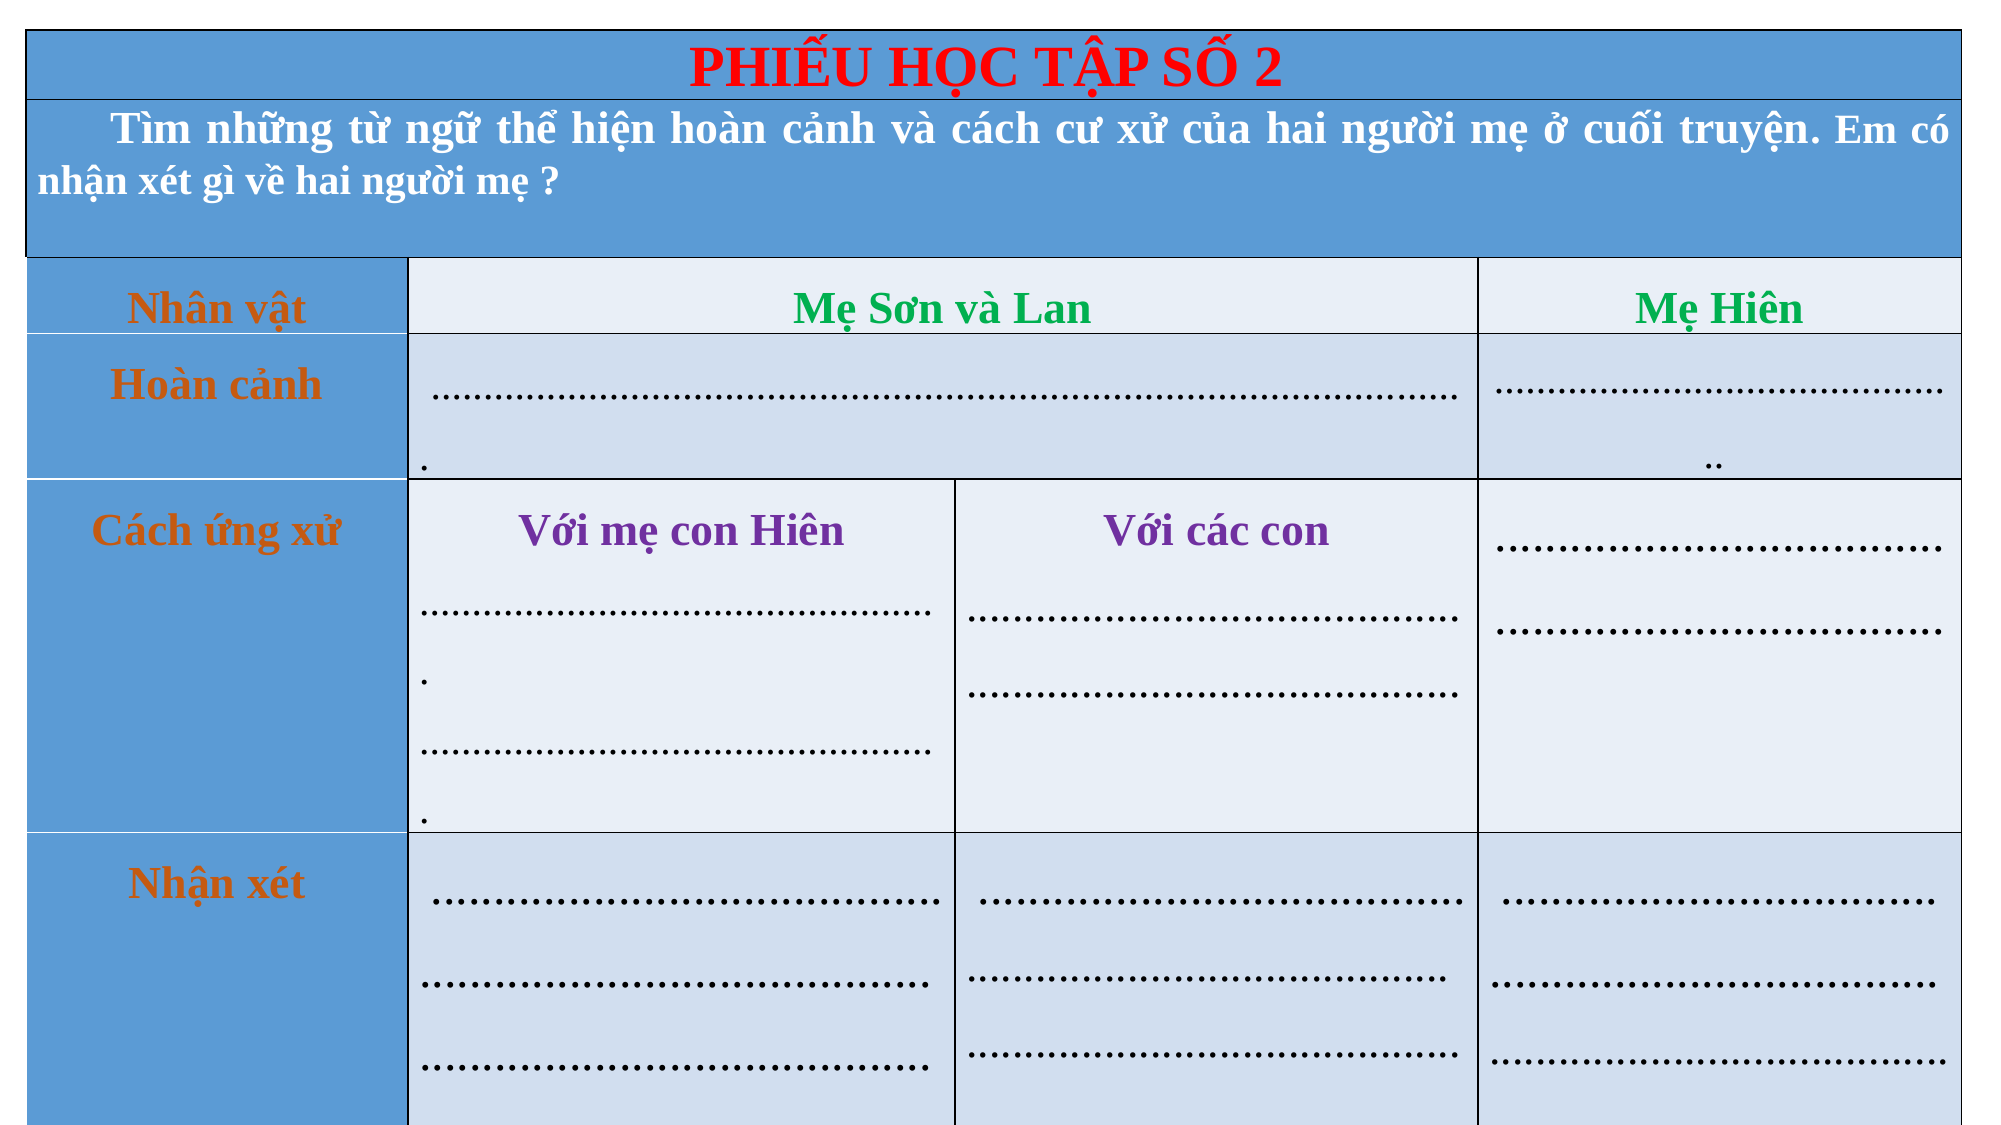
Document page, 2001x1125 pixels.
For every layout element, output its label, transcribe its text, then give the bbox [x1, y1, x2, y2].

table_cell Nhân vật [27, 258, 407, 333]
table_cell Hoàn cảnh [27, 334, 407, 478]
table_cell ......................................... .................................................................................. [409, 833, 954, 1125]
table_cell Nhận xét [27, 833, 407, 1125]
table_cell ........................................................................ [1479, 480, 1961, 832]
table_cell ................................................................................................... [409, 334, 1477, 478]
table_cell Với mẹ con Hiên .................................................. .................................................. [409, 480, 954, 832]
table_cell Với các con ...................................................................................... [956, 480, 1477, 832]
table_header PHIẾU HỌC TẬP SỐ 2 [27, 31, 1961, 99]
table_cell Mẹ Sơn và Lan [409, 258, 1477, 333]
table_cell Tìm những từ ngữ thể hiện hoàn cảnh và cách cư xử của hai người mẹ ở cuối truyện. Em có nhận xét gì về hai người mẹ ? [27, 100, 1961, 257]
table_cell Mẹ Hiên [1479, 258, 1961, 333]
table_cell ....................................... .......................................... ........................................... [956, 833, 1477, 1125]
table_cell Cách ứng xử [27, 480, 407, 832]
table_cell ............................................. [1479, 334, 1961, 478]
table_cell ................................... .................................... ........................................ [1479, 833, 1961, 1125]
